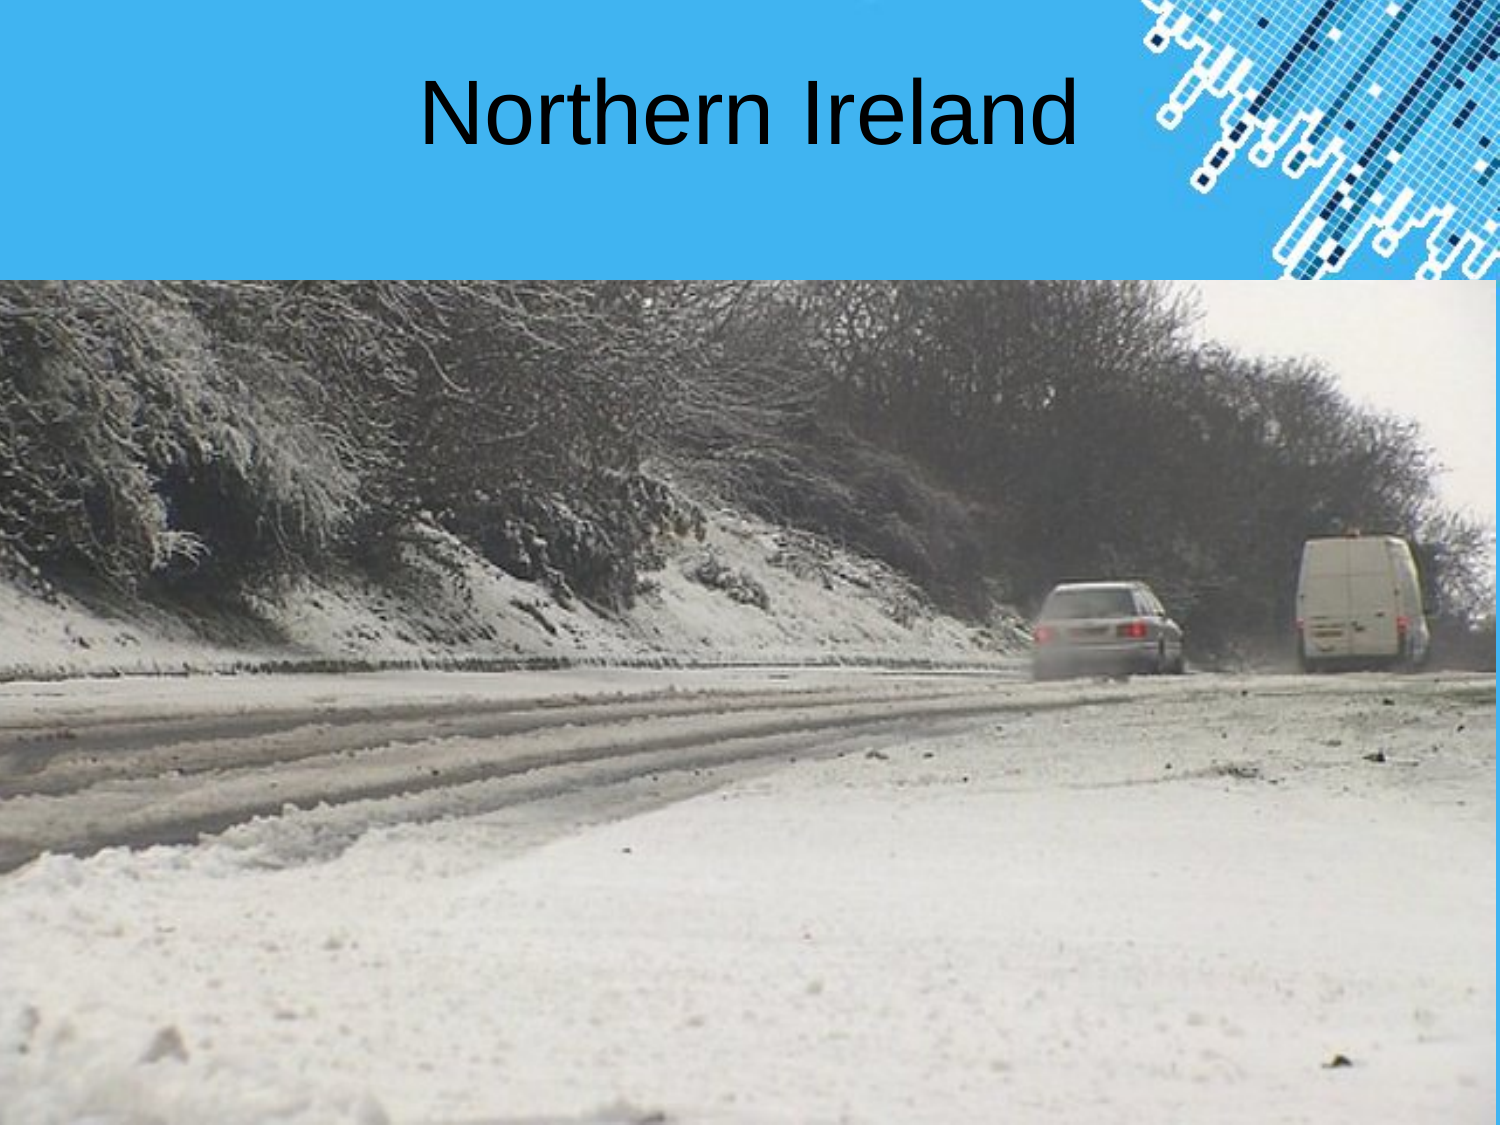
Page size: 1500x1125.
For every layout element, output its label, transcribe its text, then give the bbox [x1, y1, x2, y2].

title Northern Ireland [75, 45, 1425, 233]
picture [0, 0, 1500, 1125]
